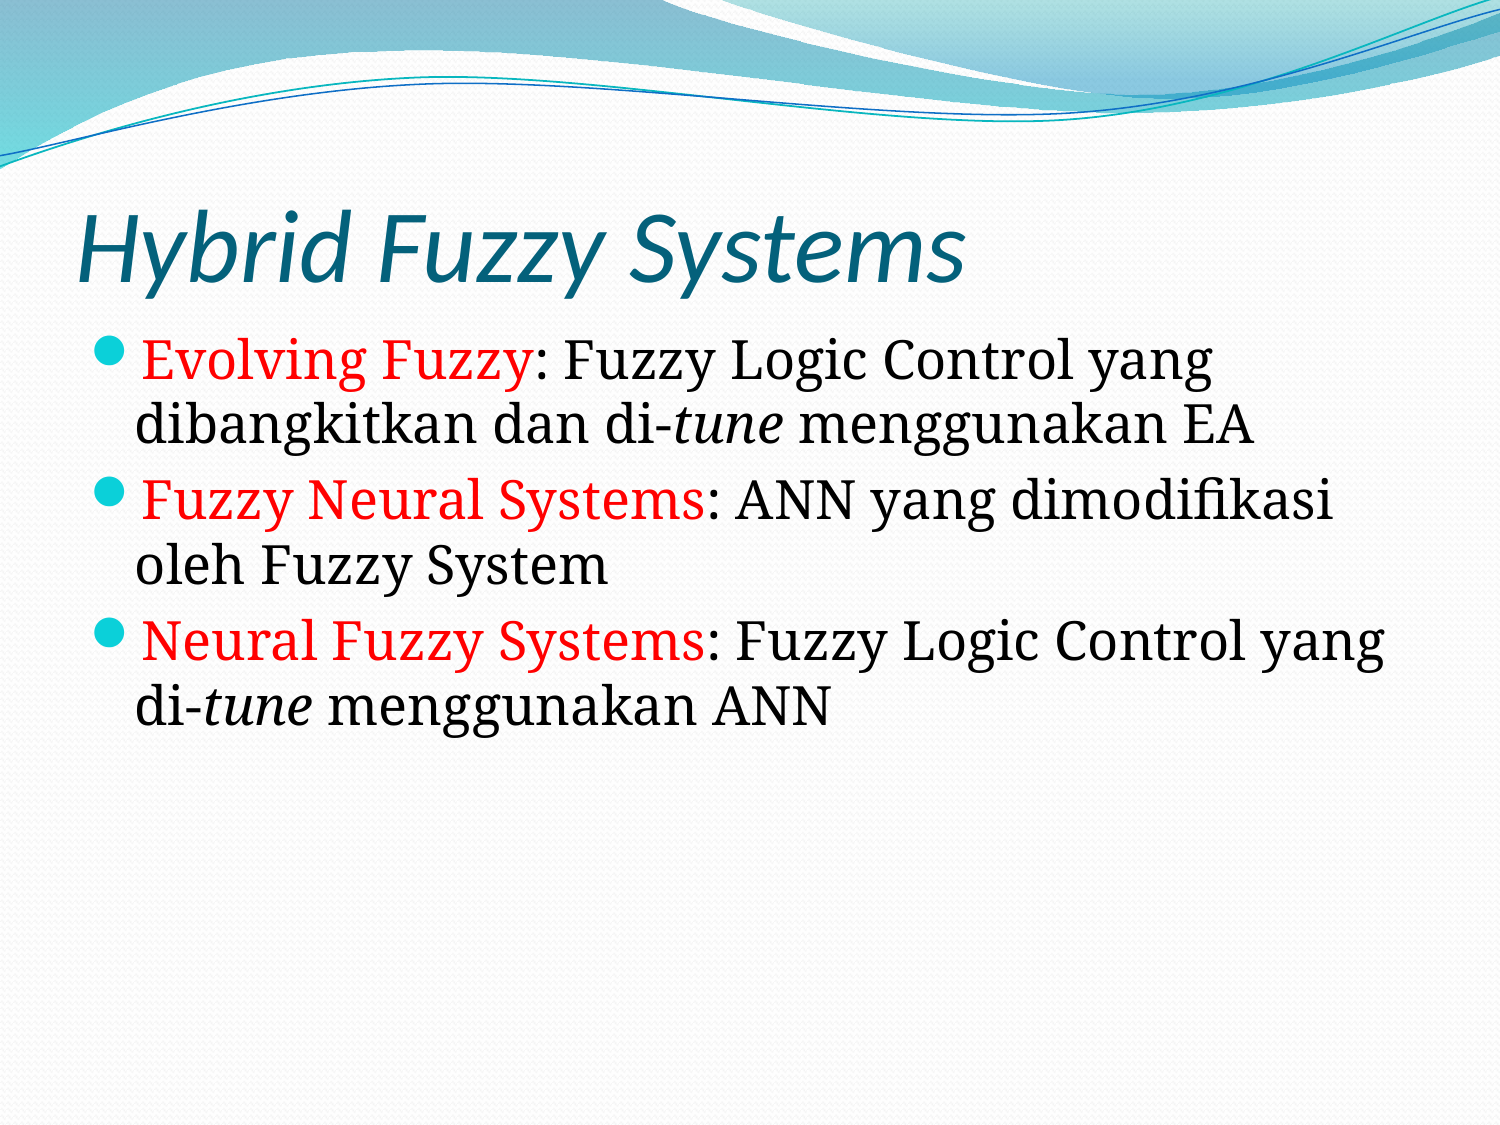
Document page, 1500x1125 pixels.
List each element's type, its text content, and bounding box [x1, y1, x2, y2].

title Hybrid Fuzzy Systems [74, 115, 1426, 304]
list Evolving Fuzzy: Fuzzy Logic Control yang dibangkitkan dan di-tune menggunakan EA Fuzzy Neural Systems: ANN yang dimodifikasi oleh Fuzzy System Neural Fuzzy Systems: Fuzzy Logic Control yang di-tune menggunakan ANN [74, 317, 1426, 1038]
